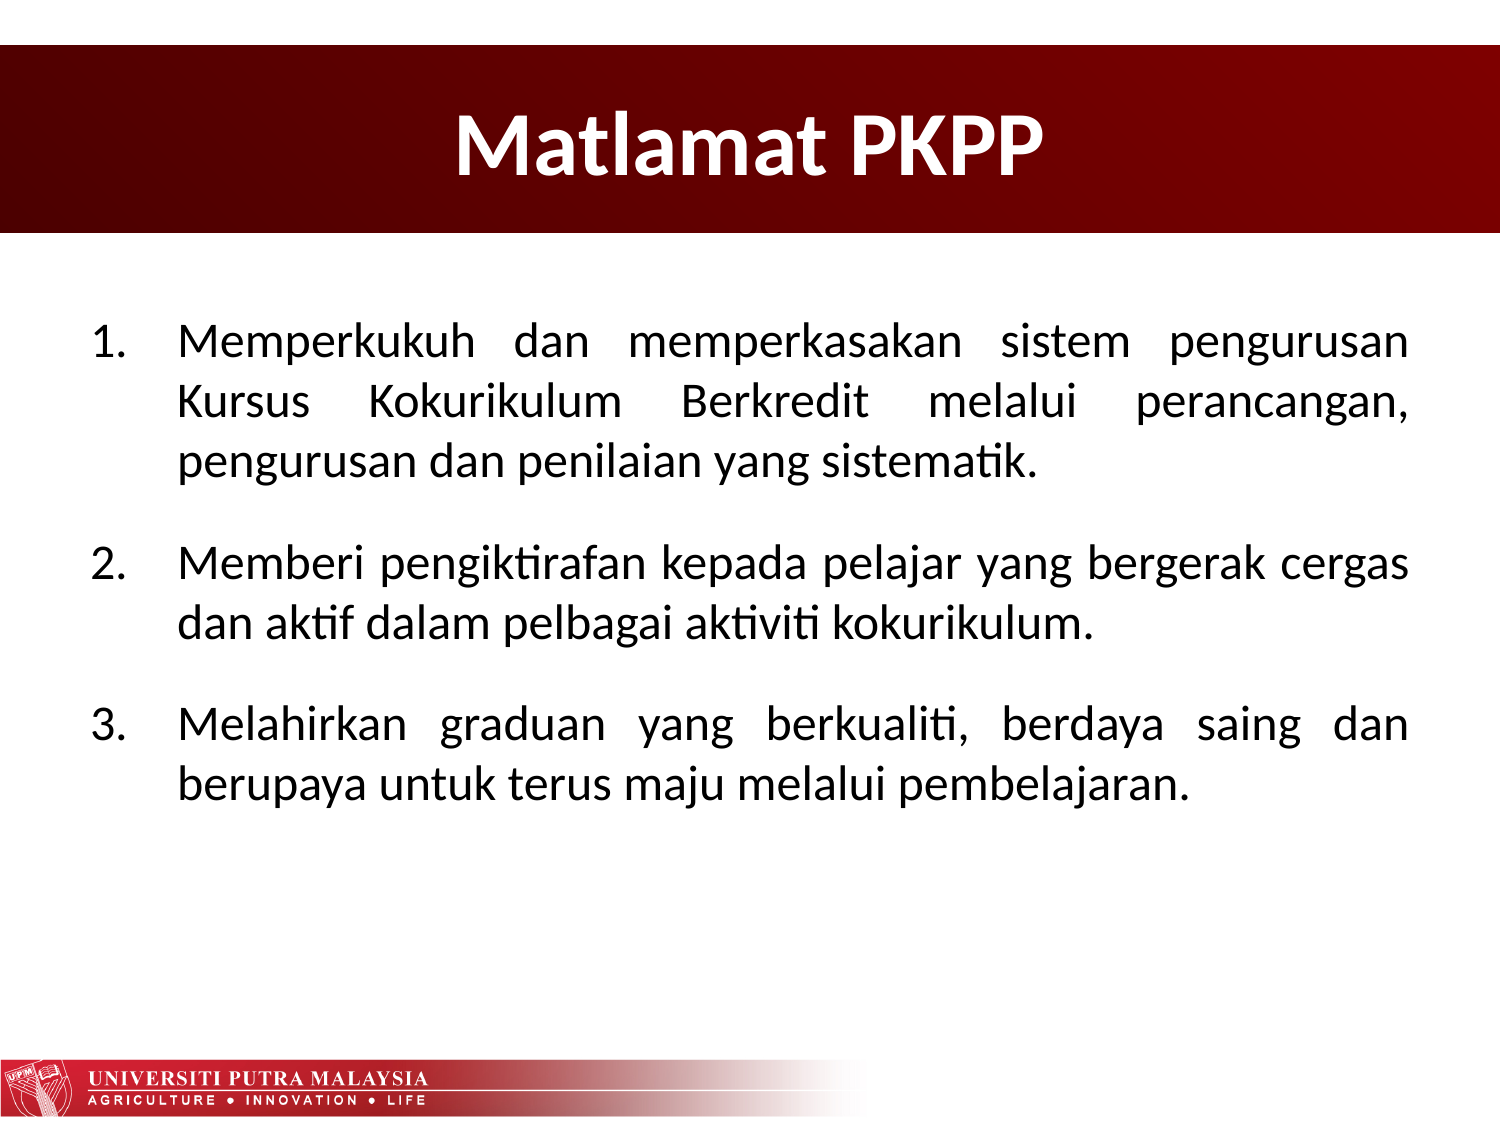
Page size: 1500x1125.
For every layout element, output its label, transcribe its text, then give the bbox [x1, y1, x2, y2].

list Memperkukuh dan memperkasakan sistem pengurusan Kursus Kokurikulum Berkredit melalui perancangan, pengurusan dan penilaian yang sistematik. Memberi pengiktirafan kepada pelajar yang bergerak cergas dan aktif dalam pelbagai aktiviti kokurikulum. Melahirkan graduan yang berkualiti, berdaya saing dan berupaya untuk terus maju melalui pembelajaran. [75, 262, 1425, 1005]
title Matlamat PKPP [0, 45, 1500, 233]
picture [0, 1052, 1201, 1125]
